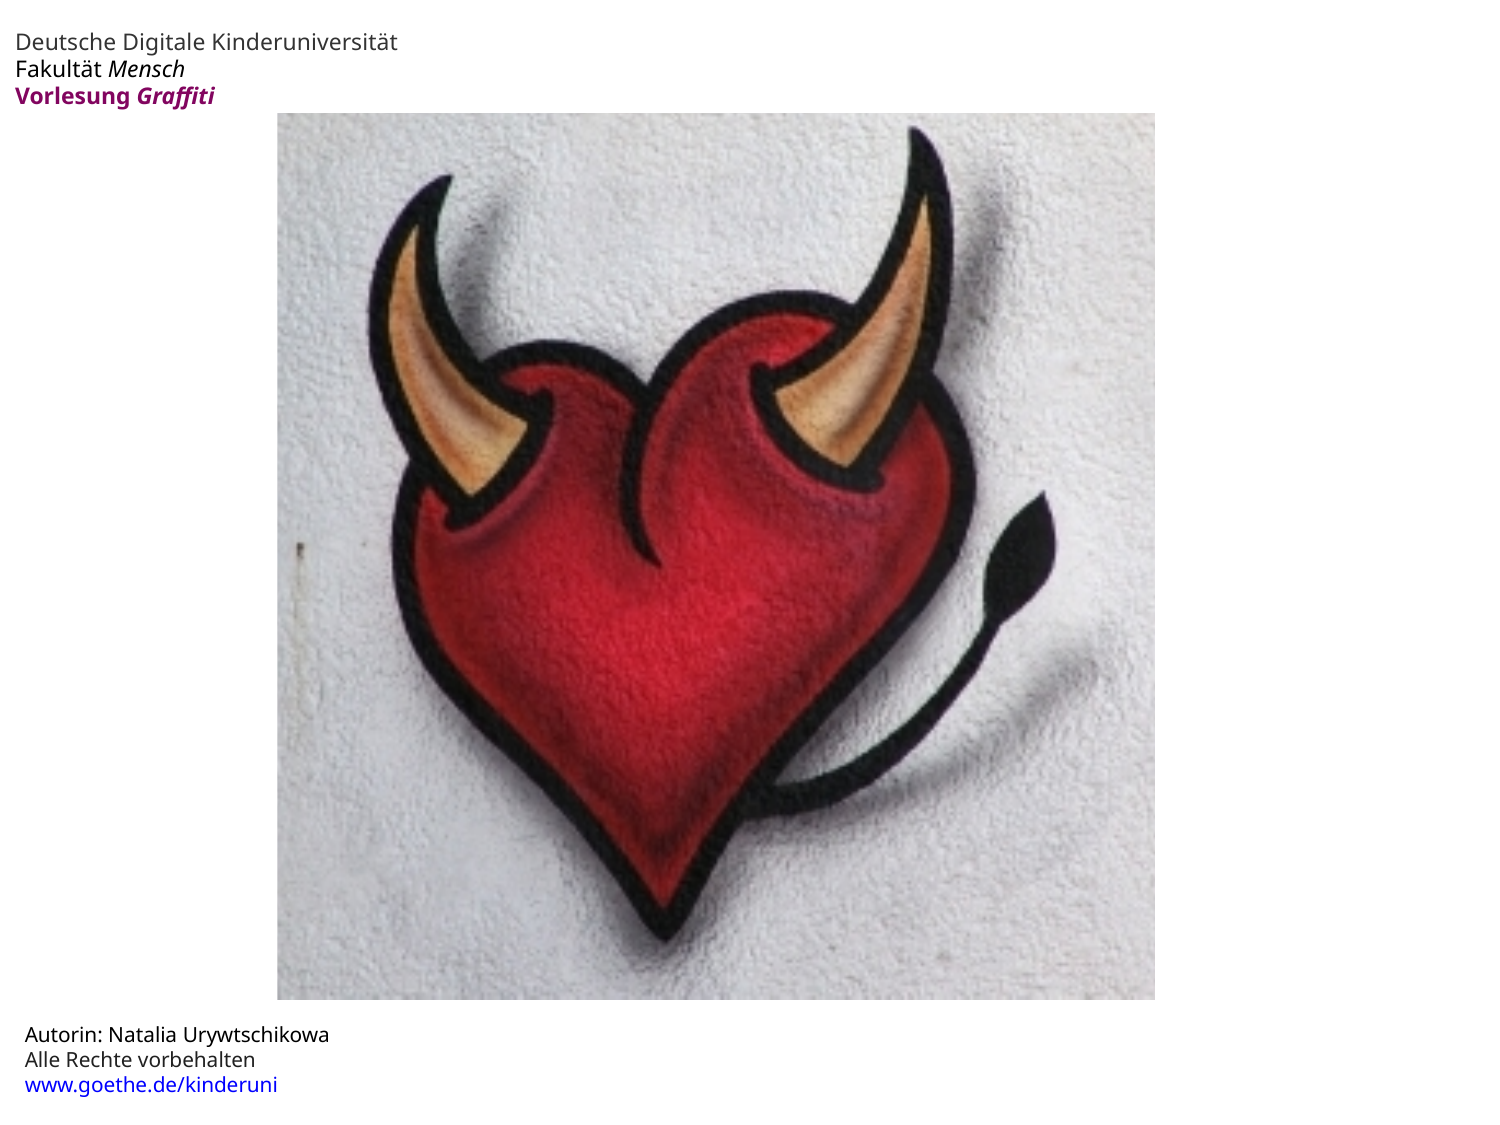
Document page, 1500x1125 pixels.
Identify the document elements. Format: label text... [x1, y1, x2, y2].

picture [277, 113, 1155, 1000]
text_box Autorin: Natalia Urywtschikowa Alle Rechte vorbehalten www.goethe.de/kinderuni [9, 1014, 390, 1108]
text_box Deutsche Digitale Kinderuniversität Fakultät Mensch Vorlesung Graffiti [0, 19, 1500, 117]
